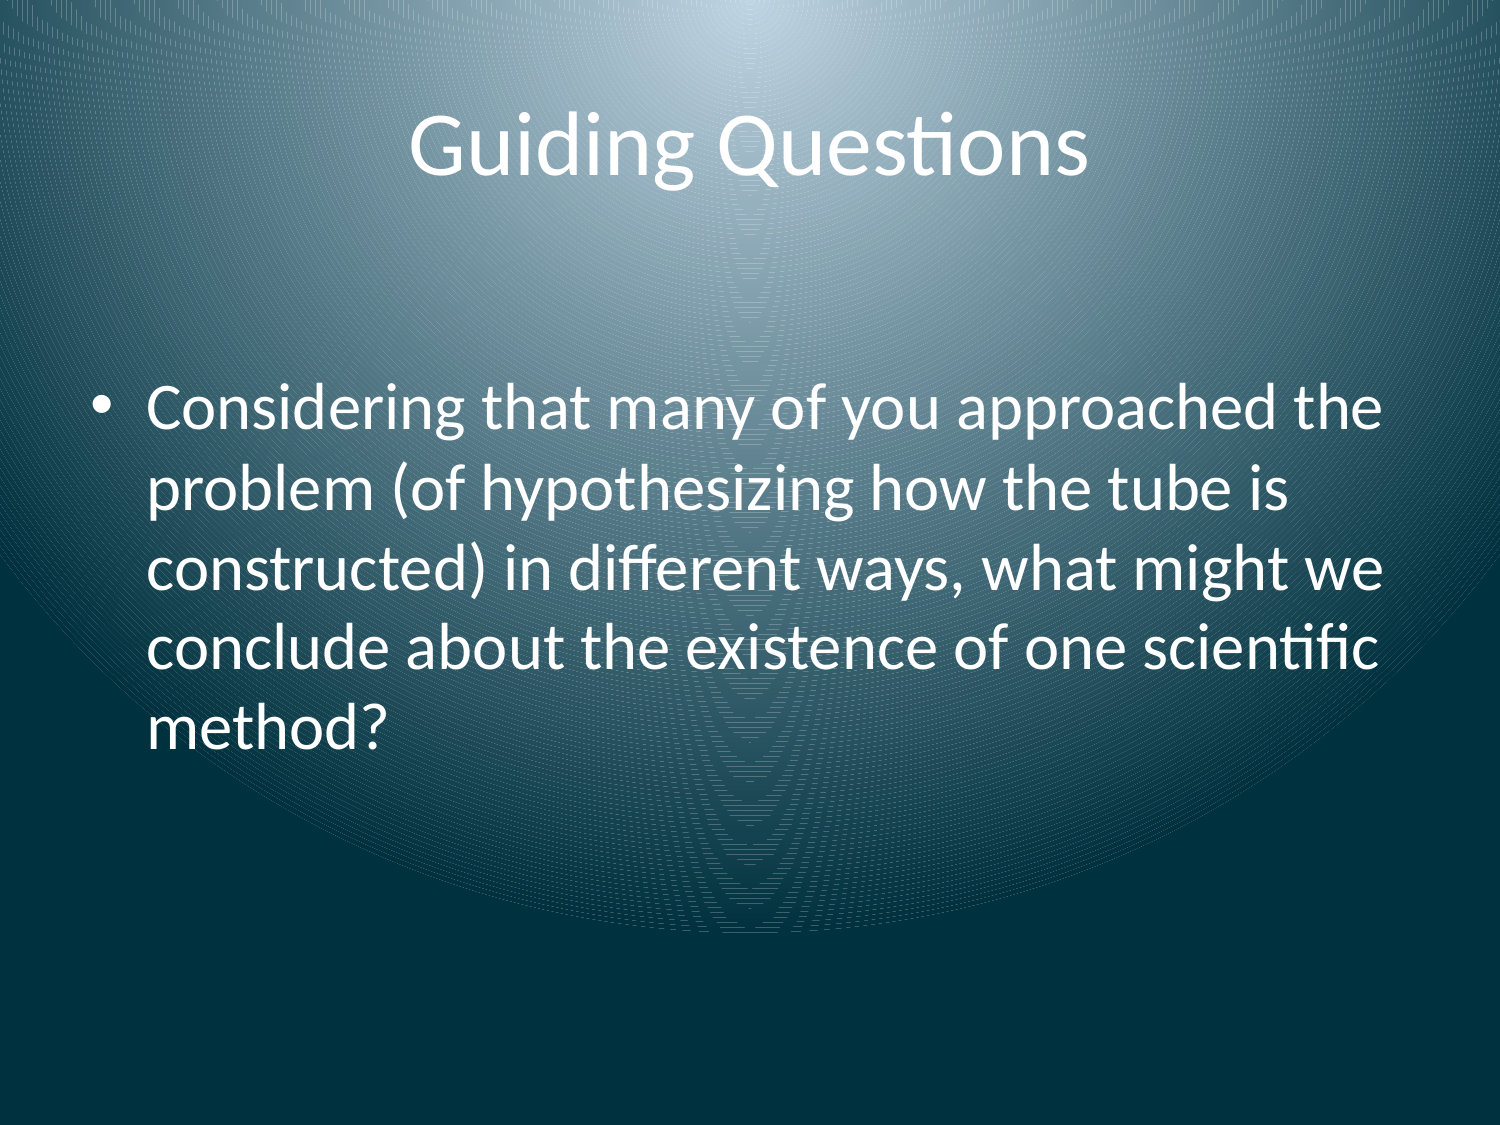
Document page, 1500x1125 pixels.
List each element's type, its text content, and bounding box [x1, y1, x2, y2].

list Considering that many of you approached the problem (of hypothesizing how the tube is constructed) in different ways, what might we conclude about the existence of one scientific method? [75, 262, 1425, 1005]
title Guiding Questions [75, 45, 1425, 233]
